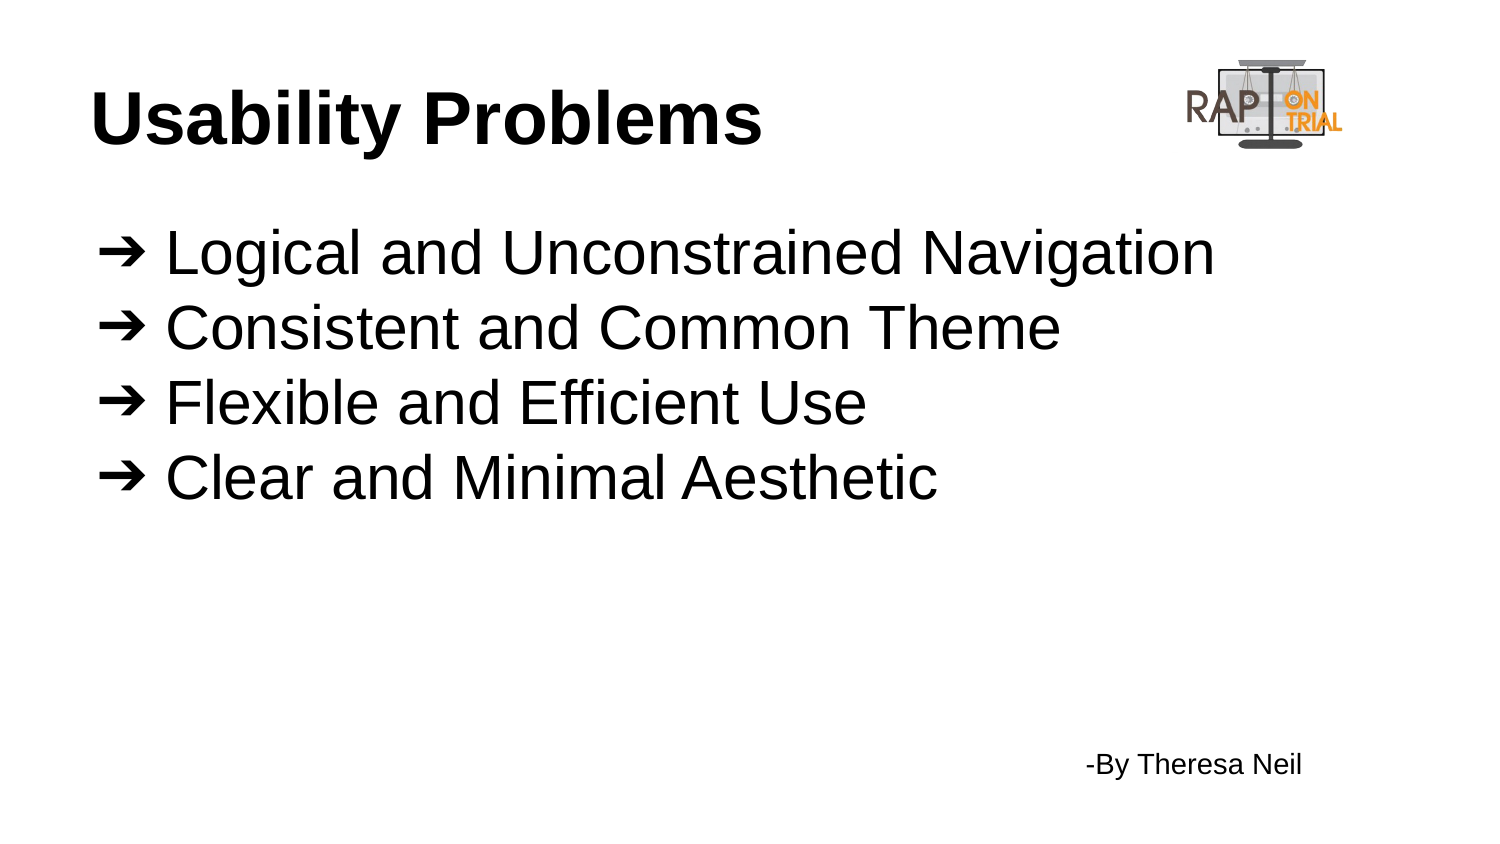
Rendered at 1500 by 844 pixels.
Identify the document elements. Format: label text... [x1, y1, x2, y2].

text_box -By Theresa Neil [1070, 534, 1500, 844]
list Logical and Unconstrained Navigation Consistent and Common Theme Flexible and Efficient Use Clear and Minimal Aesthetic [75, 196, 1425, 808]
title Usability Problems [75, 33, 1425, 175]
picture [1172, 55, 1359, 154]
